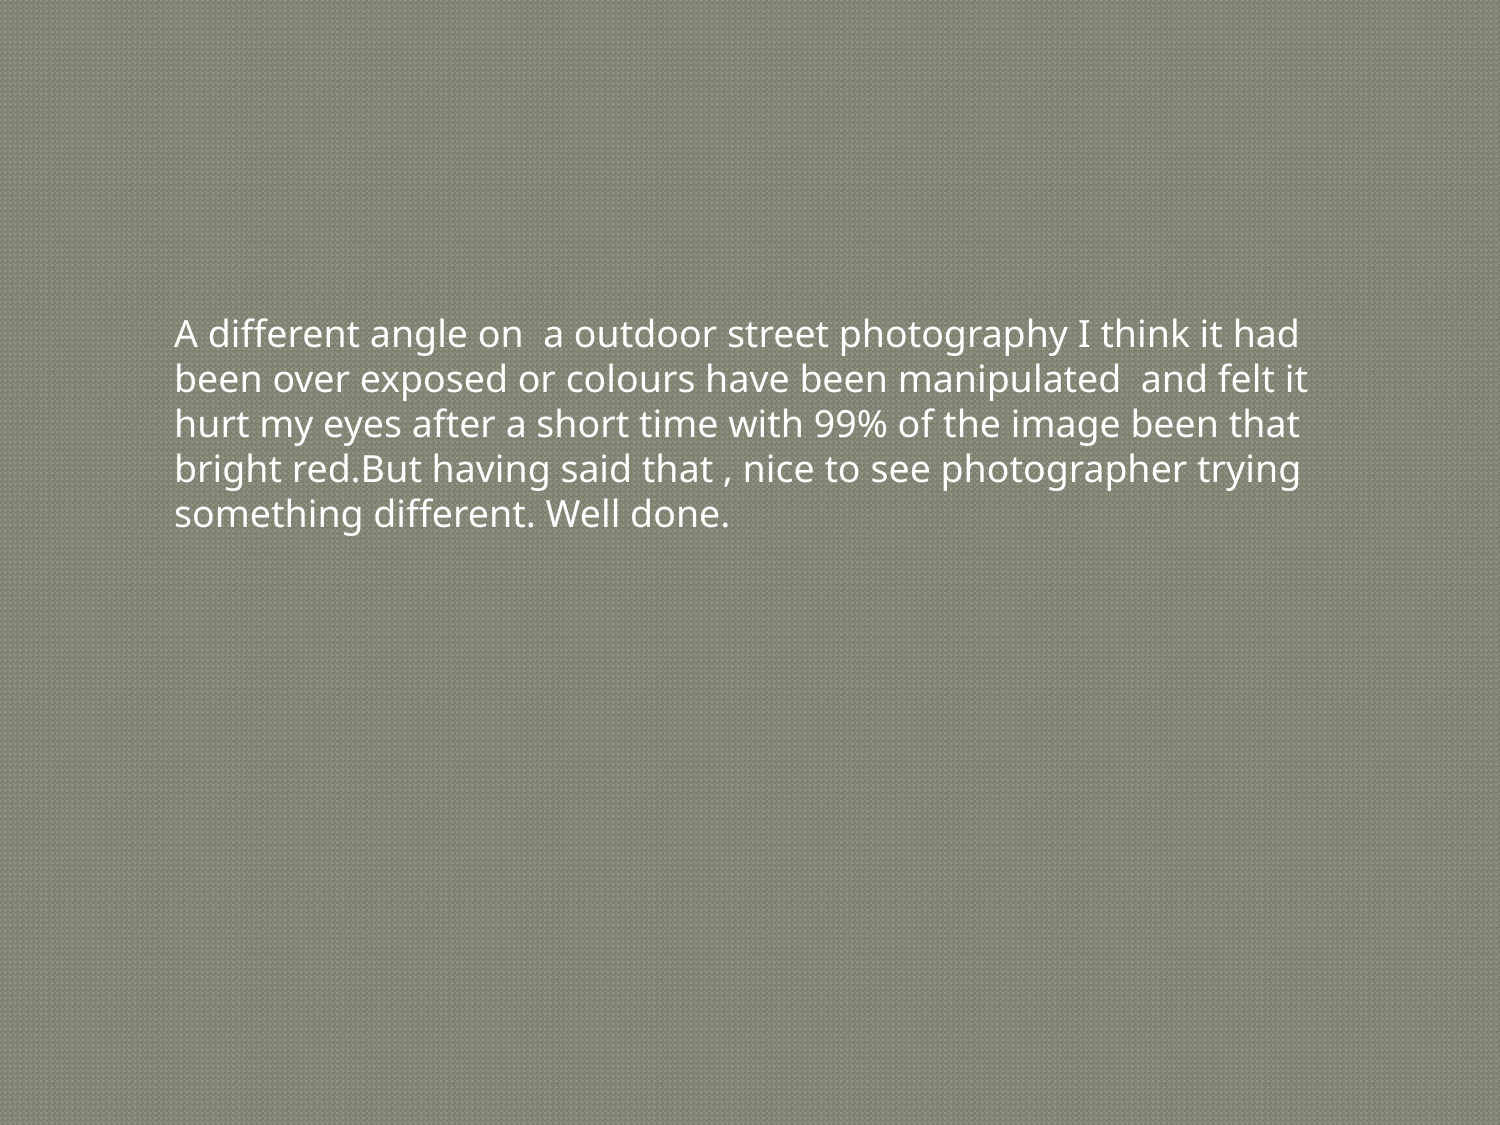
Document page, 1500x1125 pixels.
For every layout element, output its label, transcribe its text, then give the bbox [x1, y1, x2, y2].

text_box A different angle on a outdoor street photography I think it had been over exposed or colours have been manipulated and felt it hurt my eyes after a short time with 99% of the image been that bright red.But having said that , nice to see photographer trying something different. Well done. [159, 302, 1329, 543]
